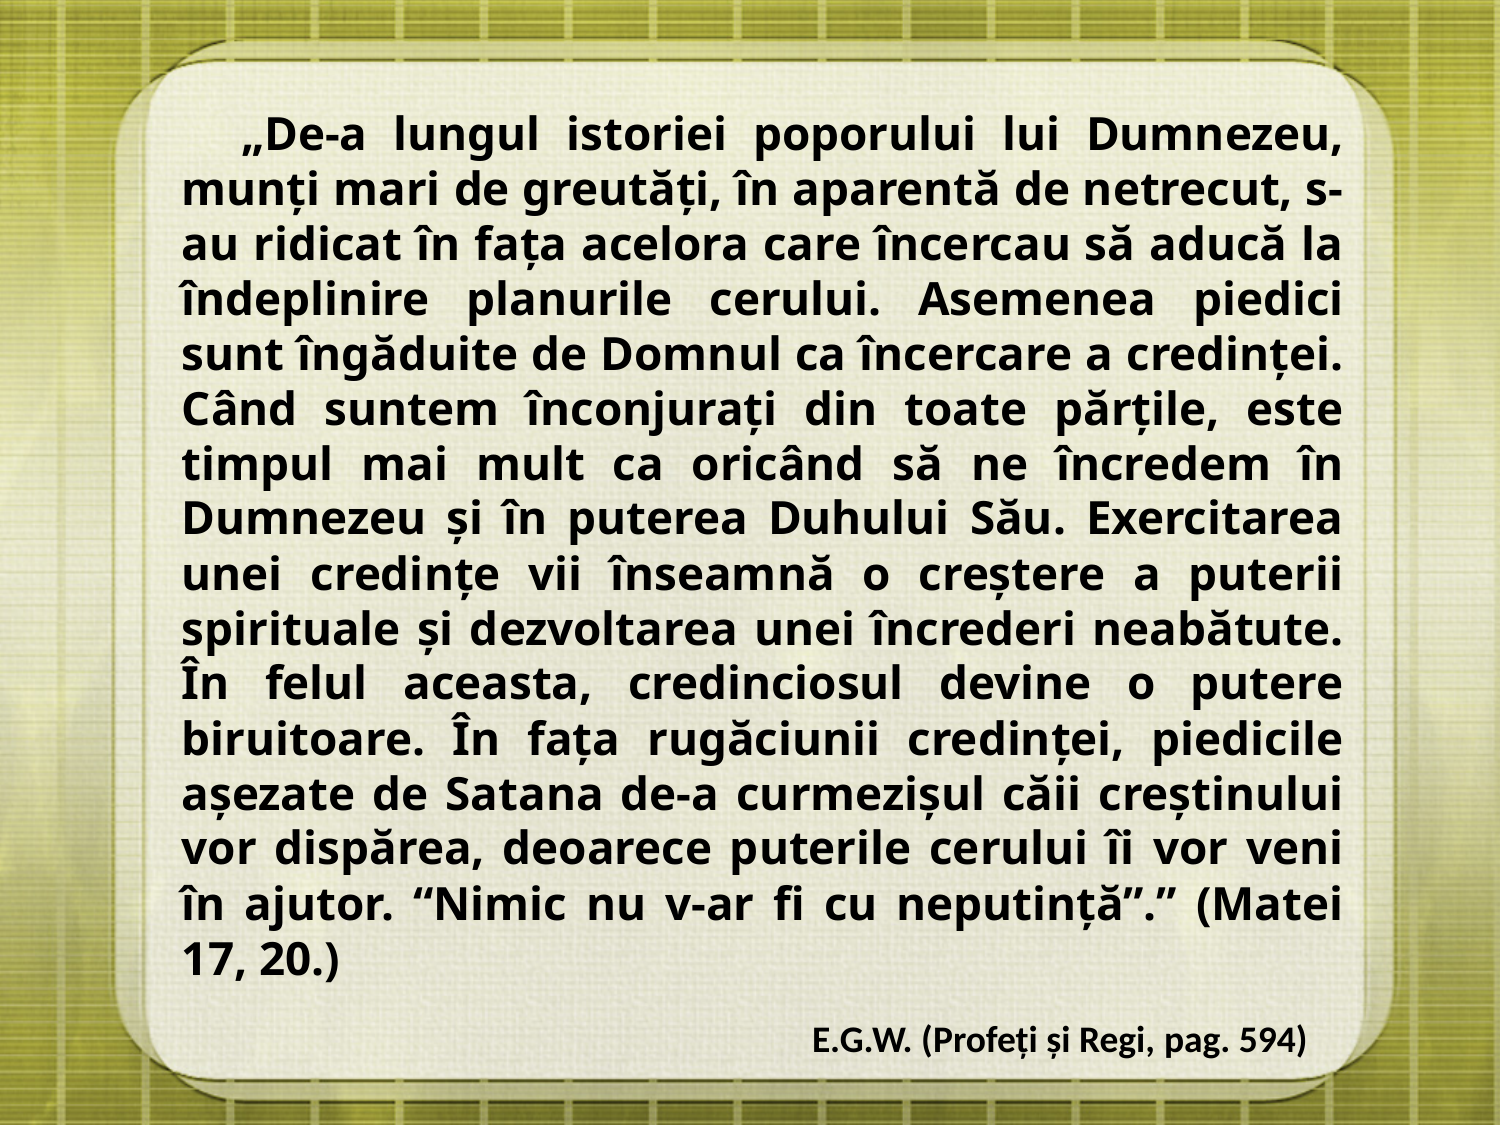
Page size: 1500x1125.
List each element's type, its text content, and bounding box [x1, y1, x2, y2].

text_box „De-a lungul istoriei poporului lui Dumnezeu, munţi mari de greutăţi, în aparentă de netrecut, s-au ridicat în faţa acelora care încercau să aducă la îndeplinire planurile cerului. Asemenea piedici sunt îngăduite de Domnul ca încercare a credinţei. Când suntem înconjuraţi din toate părţile, este timpul mai mult ca oricând să ne încredem în Dumnezeu şi în puterea Duhului Său. Exercitarea unei credinţe vii înseamnă o creştere a puterii spirituale şi dezvoltarea unei încrederi neabătute. În felul aceasta, credinciosul devine o putere biruitoare. În faţa rugăciunii credinţei, piedicile aşezate de Satana de-a curmezişul căii creştinului vor dispărea, deoarece puterile cerului îi vor veni în ajutor. “Nimic nu v-ar fi cu neputinţă”.” (Matei 17, 20.) [167, 97, 1359, 992]
picture [0, 0, 1500, 1125]
text_box E.G.W. (Profeţi şi Regi, pag. 594) [797, 1007, 1323, 1068]
